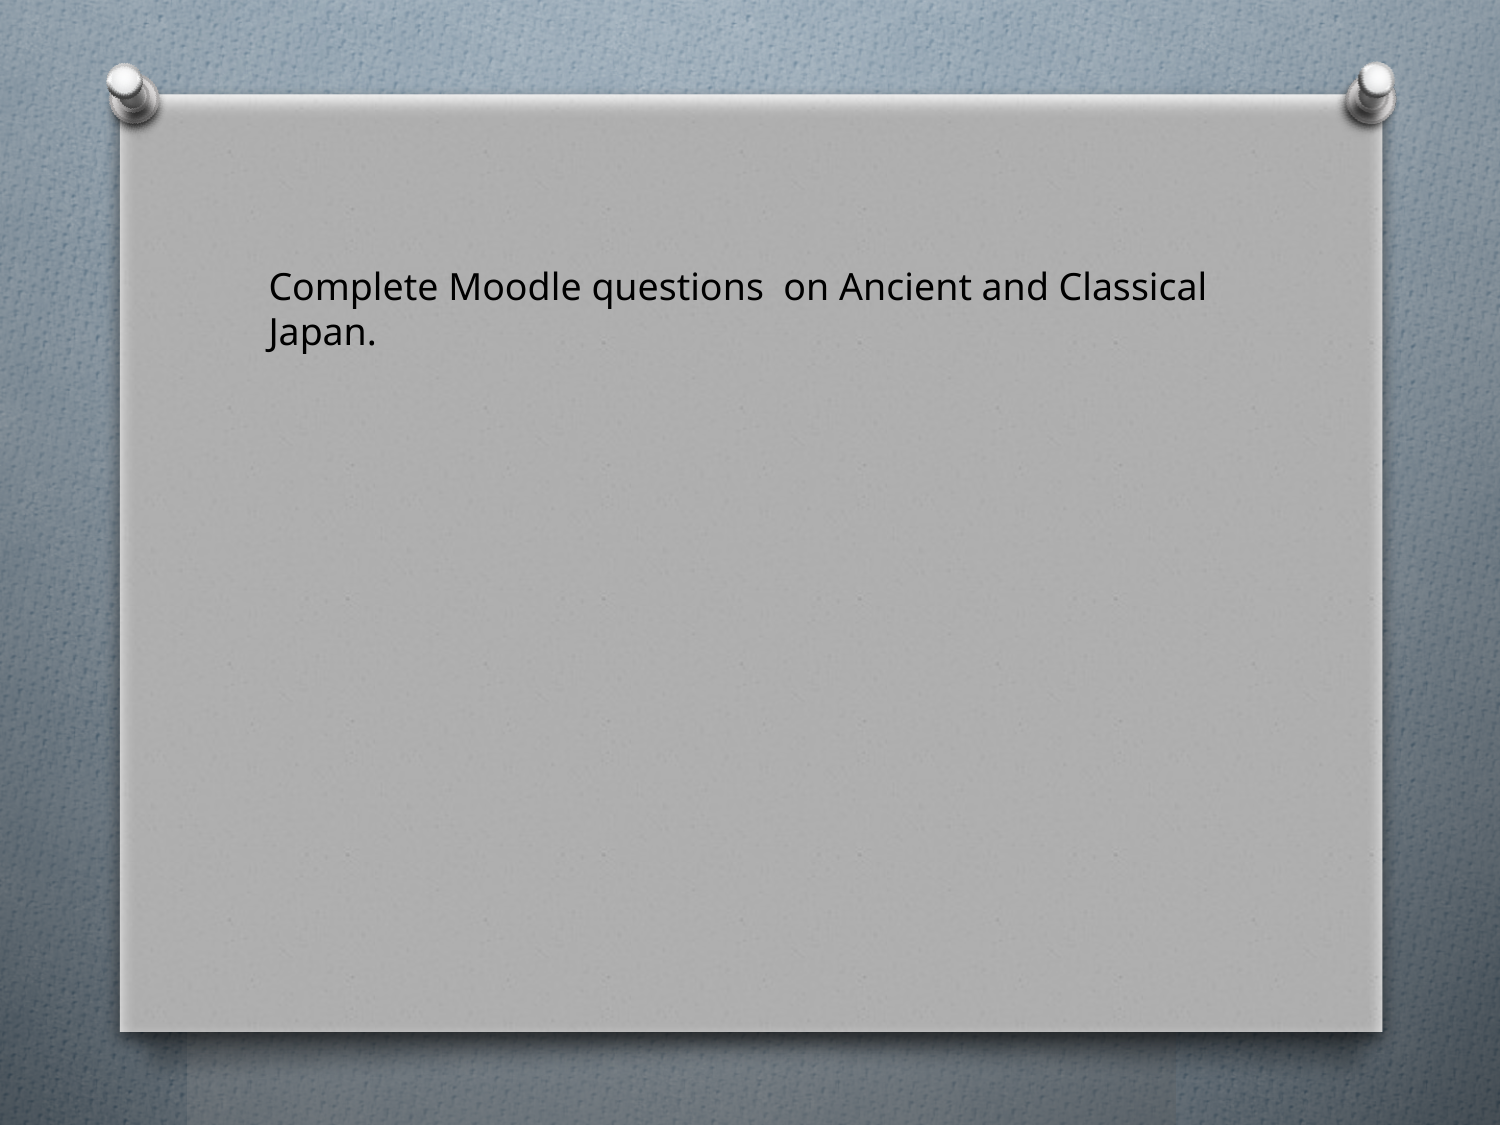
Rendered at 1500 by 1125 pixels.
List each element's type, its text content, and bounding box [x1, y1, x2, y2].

picture [75, 29, 198, 153]
picture [1317, 35, 1439, 156]
text_box Complete Moodle questions on Ancient and Classical Japan. [253, 255, 1247, 361]
